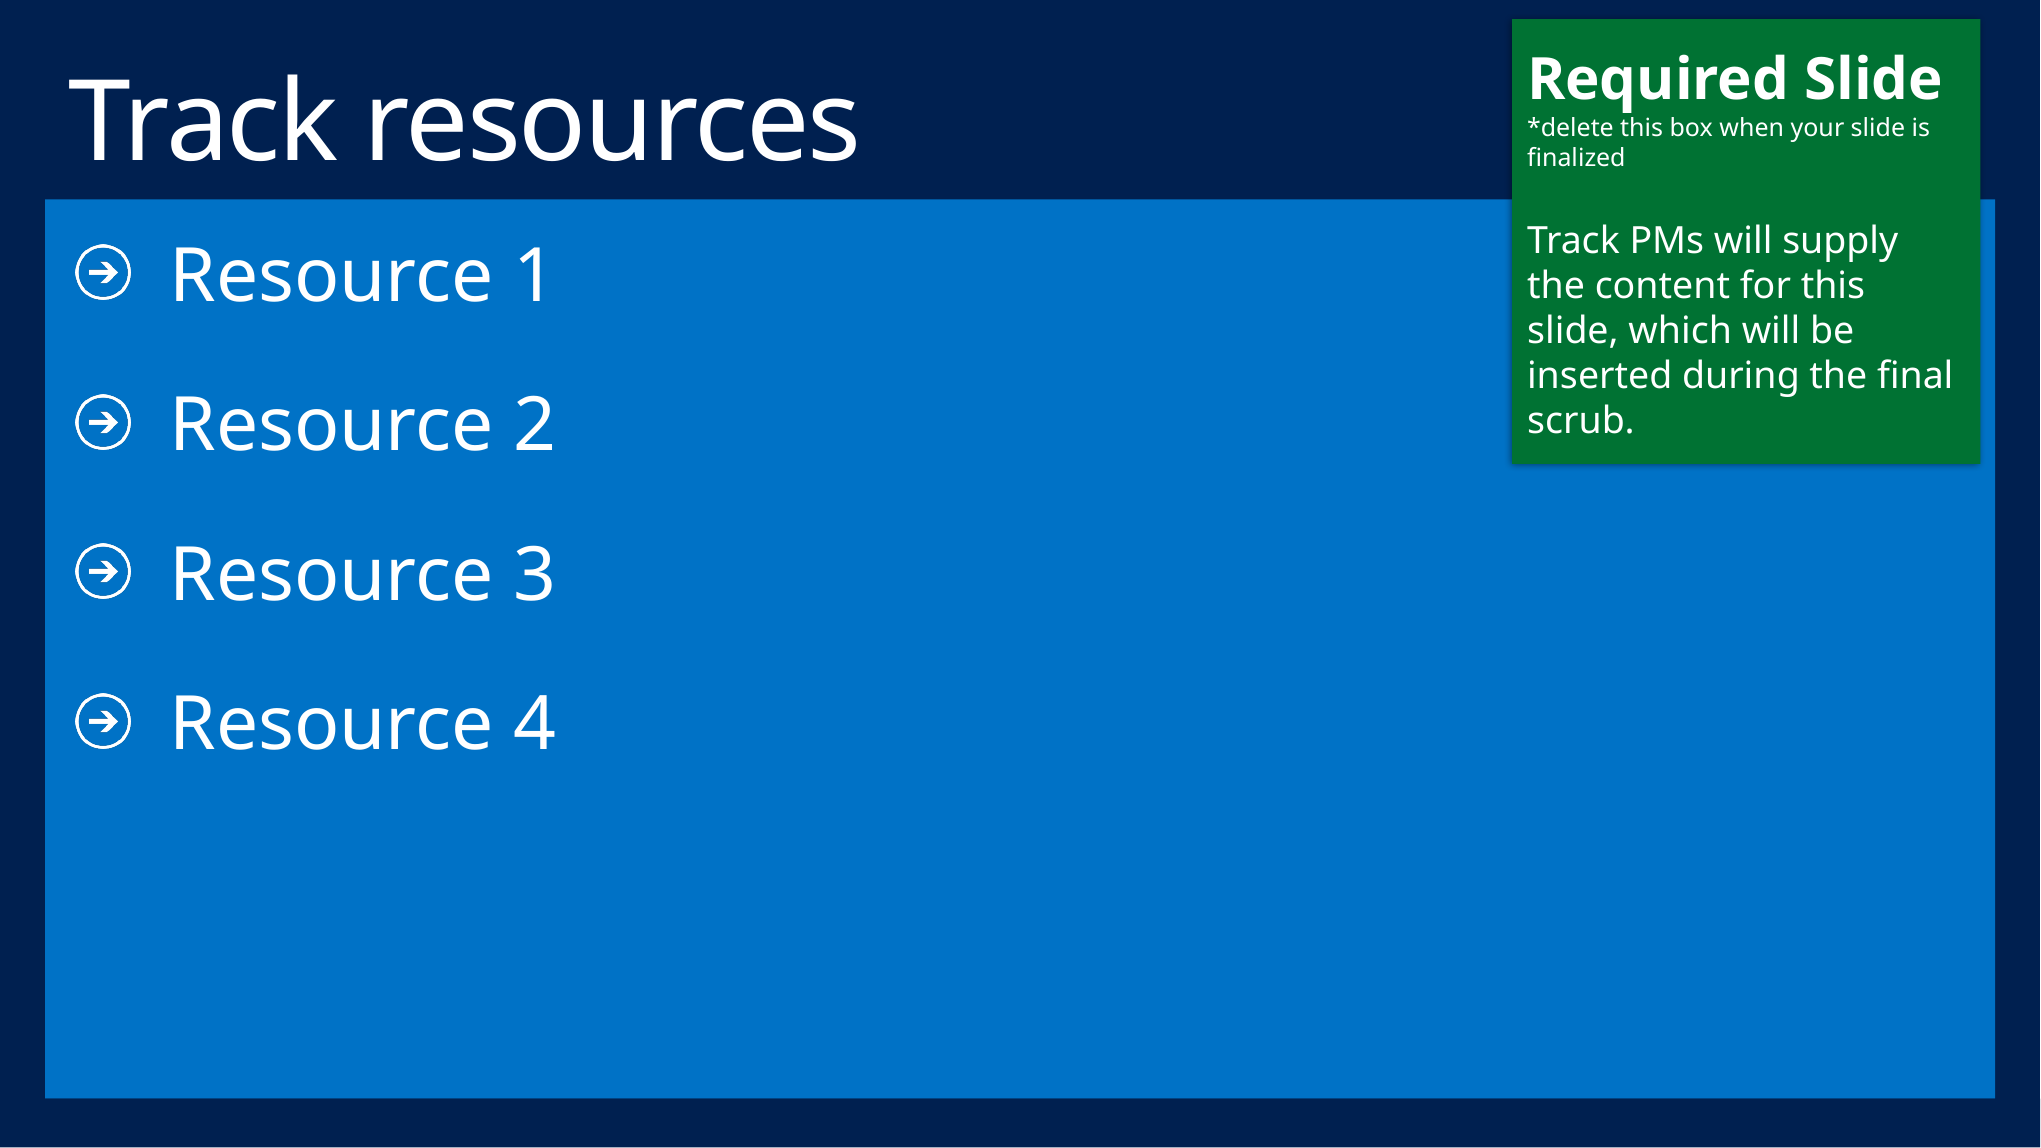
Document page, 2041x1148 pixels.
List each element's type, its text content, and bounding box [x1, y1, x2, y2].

picture [75, 394, 131, 450]
text_box [46, 198, 1996, 1098]
text_box Resource 1 [1986, 229, 1995, 325]
text_box Resource 3 [60, 528, 1995, 624]
text_box Resource 1 [60, 229, 1506, 325]
text_box Required Slide *delete this box when your slide is finalized Track PMs will supply the content for this slide, which will be inserted during the final scrub. [1512, 19, 1981, 464]
text_box [0, 0, 2041, 1148]
text_box Resource 2 [60, 378, 1995, 475]
picture [75, 693, 131, 749]
title Track resources [1986, 48, 1996, 198]
title Track resources [46, 48, 1506, 198]
text_box Resource 4 [60, 677, 1995, 774]
picture [75, 244, 131, 300]
picture [75, 543, 131, 599]
